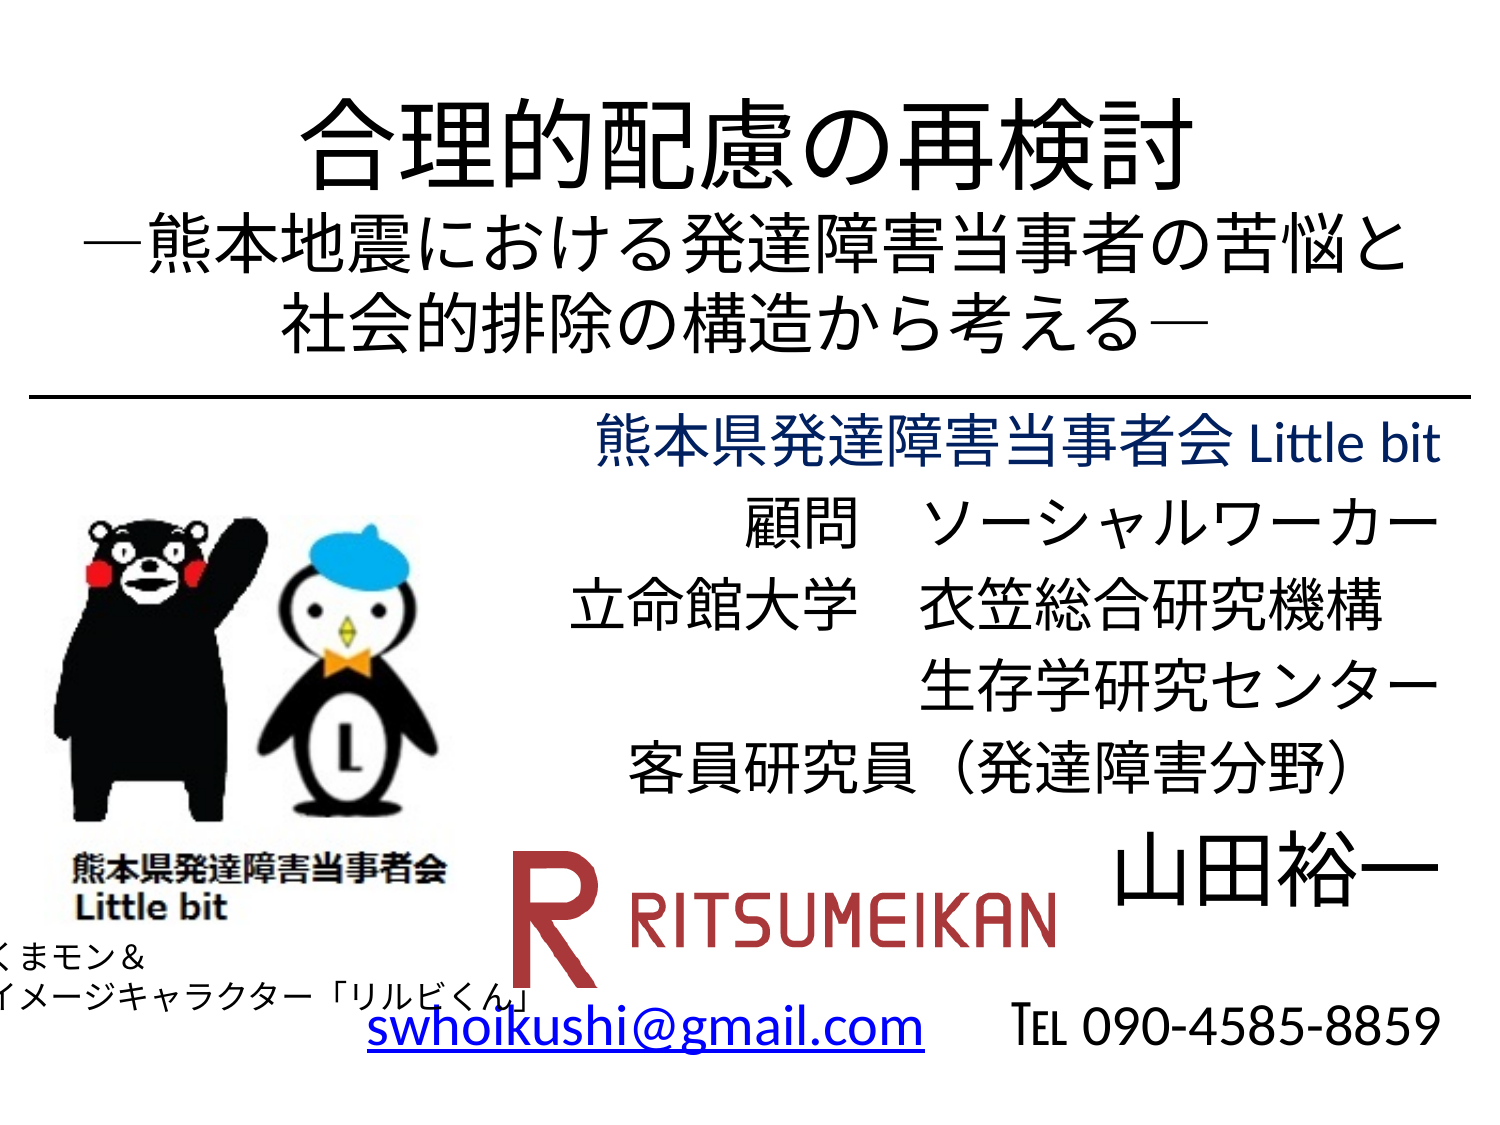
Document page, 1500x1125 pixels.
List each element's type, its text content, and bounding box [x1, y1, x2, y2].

subtitle 熊本県発達障害当事者会Little bit 顧問 ソーシャルワーカー 立命館大学 衣笠総合研究機構 生存学研究センター 客員研究員（発達障害分野） 山田裕一 swhoikushi@gmail.com ℡090-4585-8859 [112, 406, 1458, 1125]
picture [44, 514, 464, 932]
text_box くまモン＆ イメージキャラクター「リルビくん」 [0, 928, 563, 1024]
title 合理的配慮の再検討 ―熊本地震における発達障害当事者の苦悩と 社会的排除の構造から考える― [0, 7, 1500, 438]
picture [513, 851, 1055, 988]
